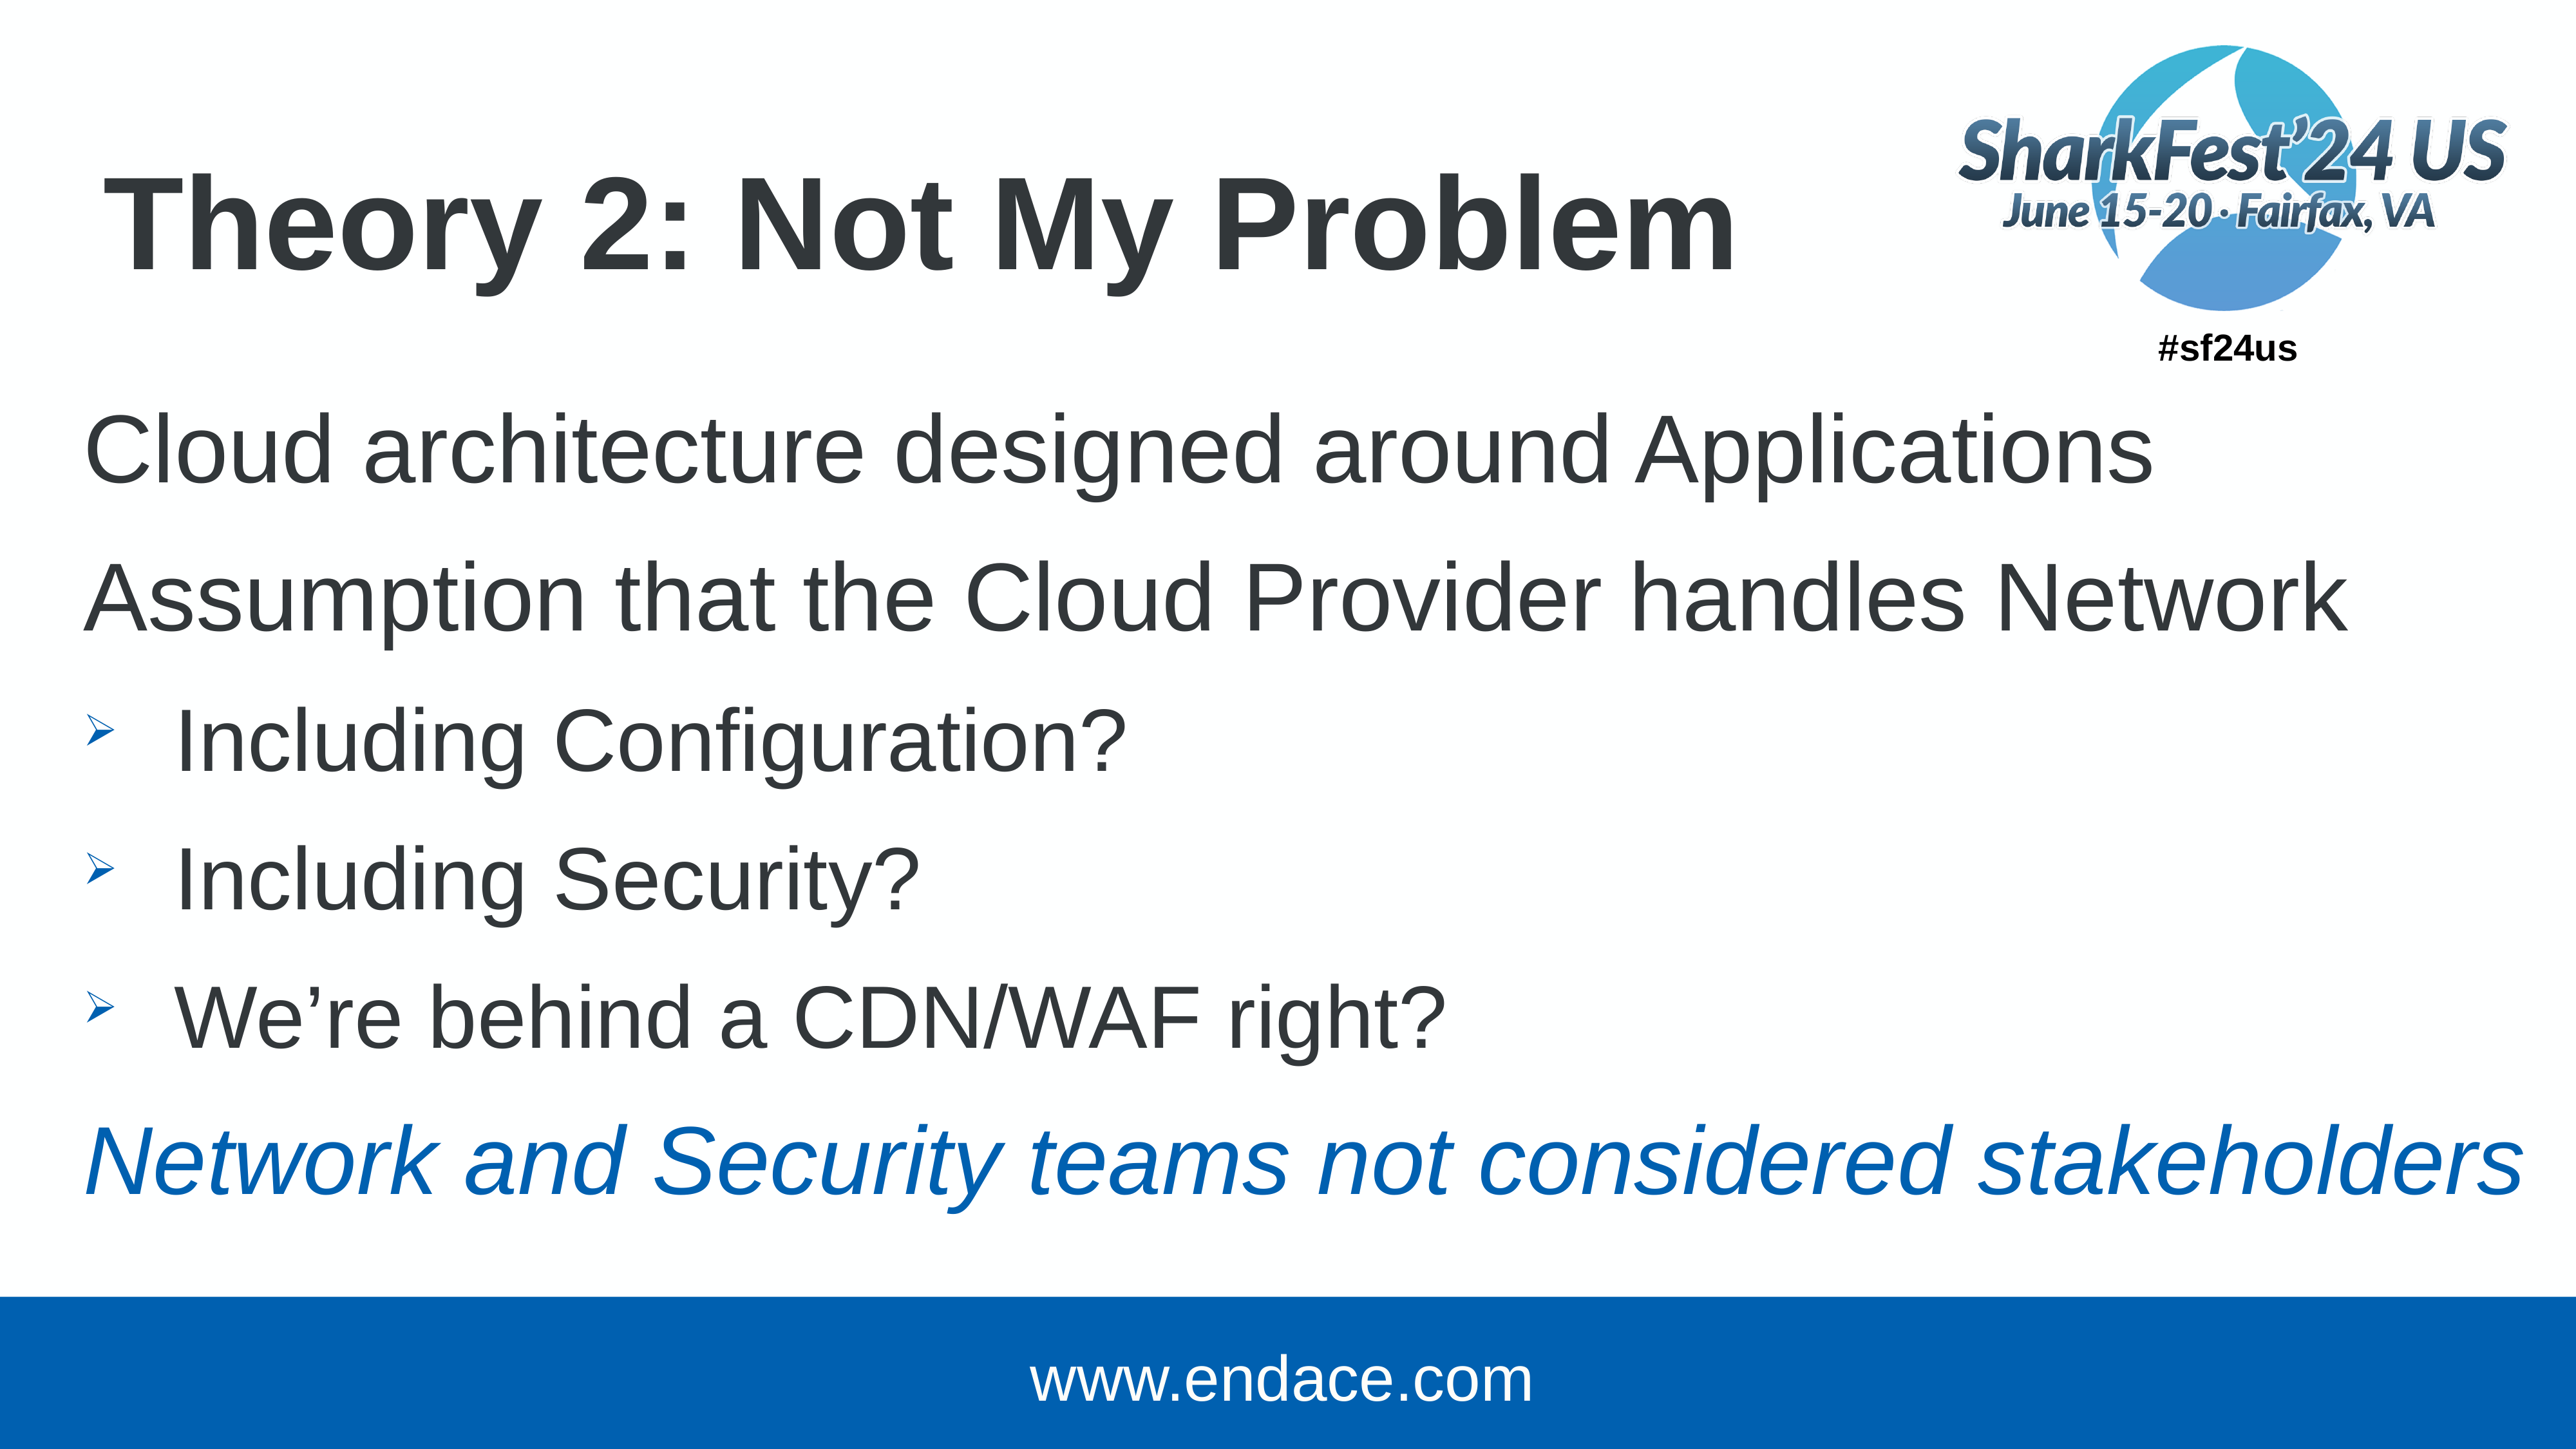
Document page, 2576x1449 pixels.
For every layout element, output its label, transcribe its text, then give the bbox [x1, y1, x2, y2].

list Cloud architecture designed around Applications Assumption that the Cloud Provider handles Network Including Configuration? Including Security? We’re behind a CDN/WAF right? Network and Security teams not considered stakeholders [33, 384, 2576, 1216]
title Theory 2: Not My Problem [77, 48, 1908, 385]
picture [1942, 45, 2515, 311]
